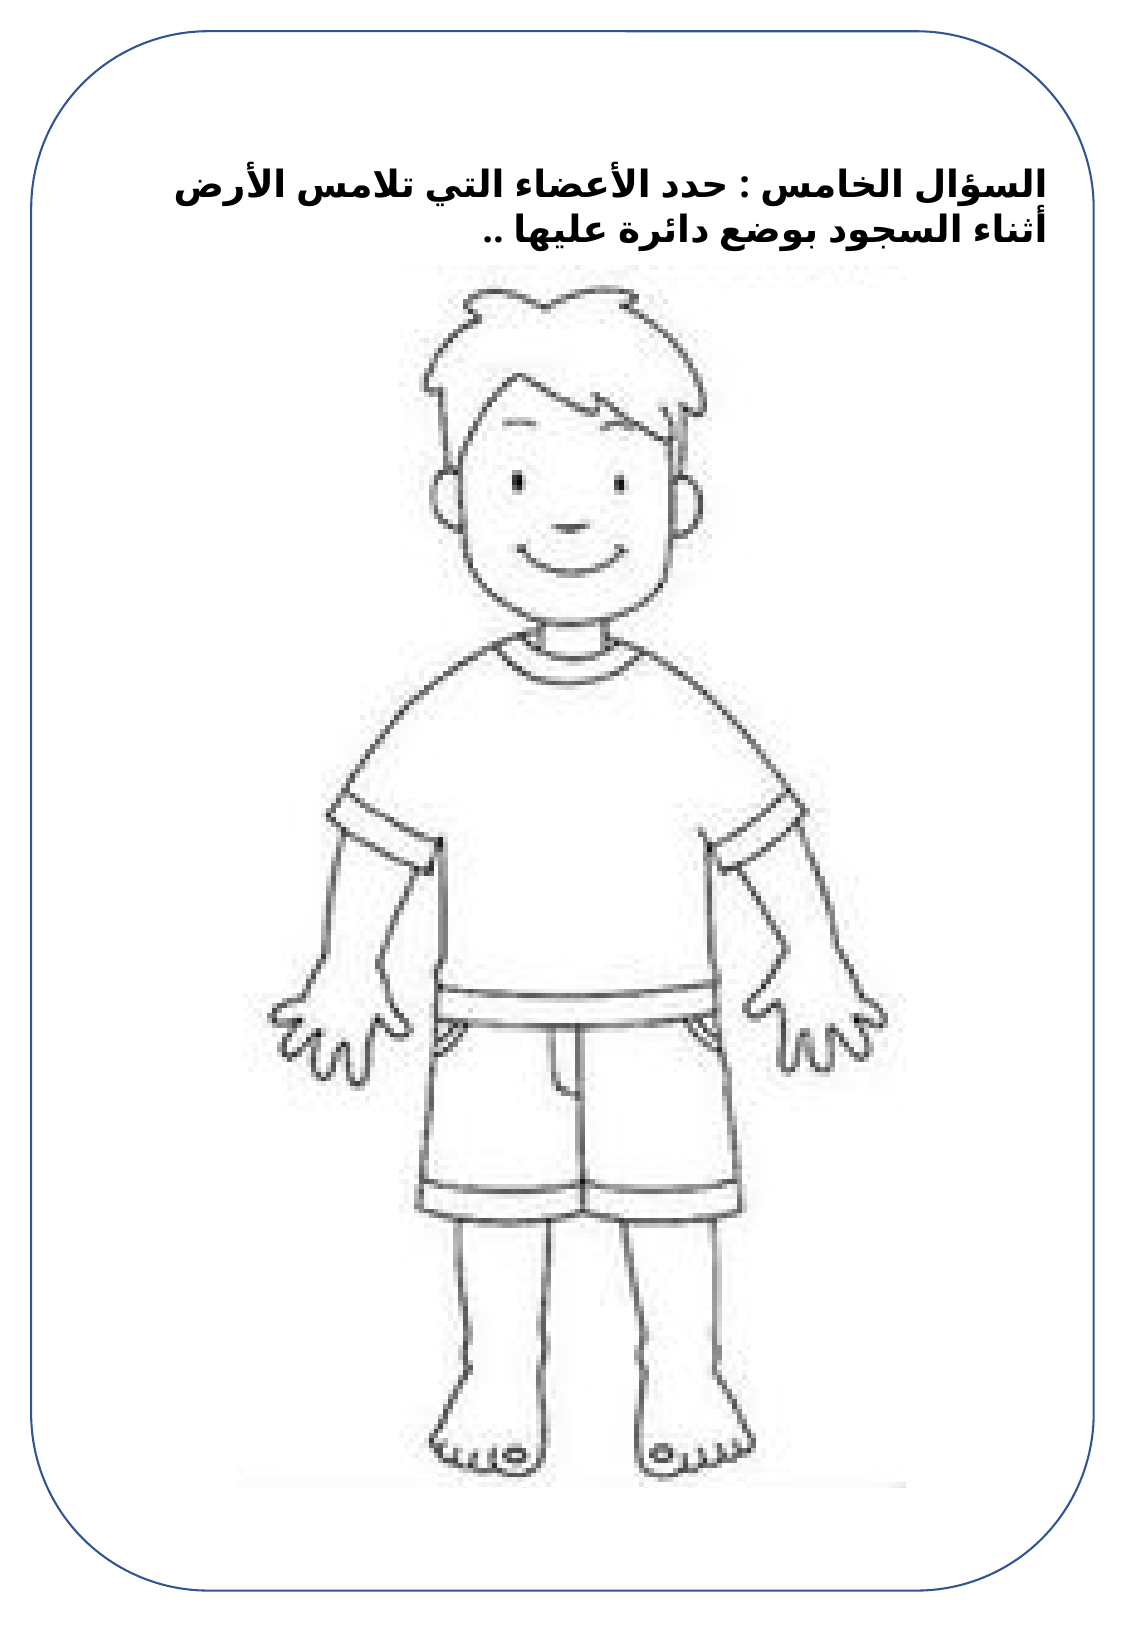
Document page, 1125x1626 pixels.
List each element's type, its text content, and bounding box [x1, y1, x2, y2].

text_box السؤال الخامس : حدد الأعضاء التي تلامس الأرض أثناء السجود بوضع دائرة عليها .. [93, 153, 1063, 258]
text_box [30, 30, 1095, 1592]
picture [237, 265, 907, 1488]
